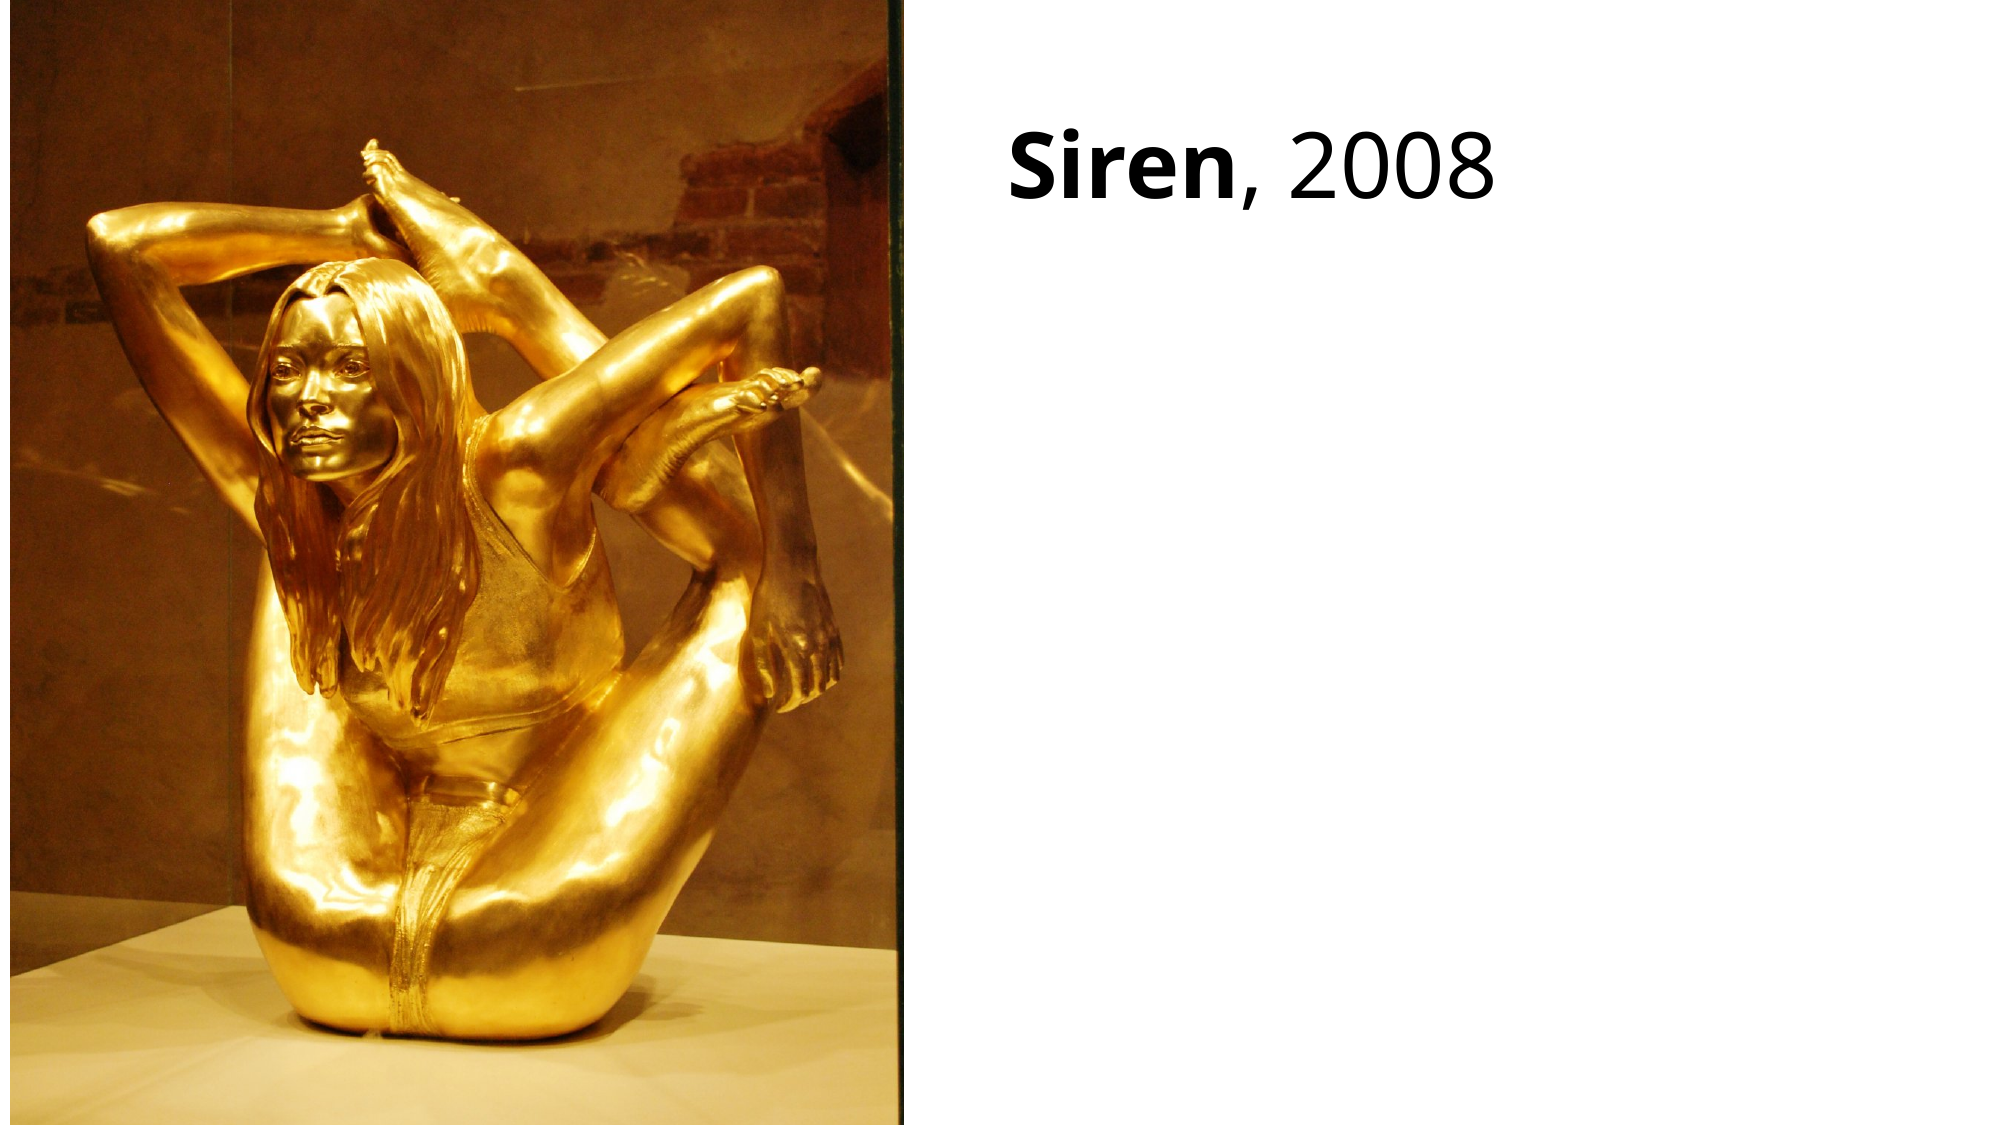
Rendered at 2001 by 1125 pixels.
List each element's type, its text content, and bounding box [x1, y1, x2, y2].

title Siren, 2008 [992, 59, 1863, 278]
picture [10, 0, 904, 1125]
